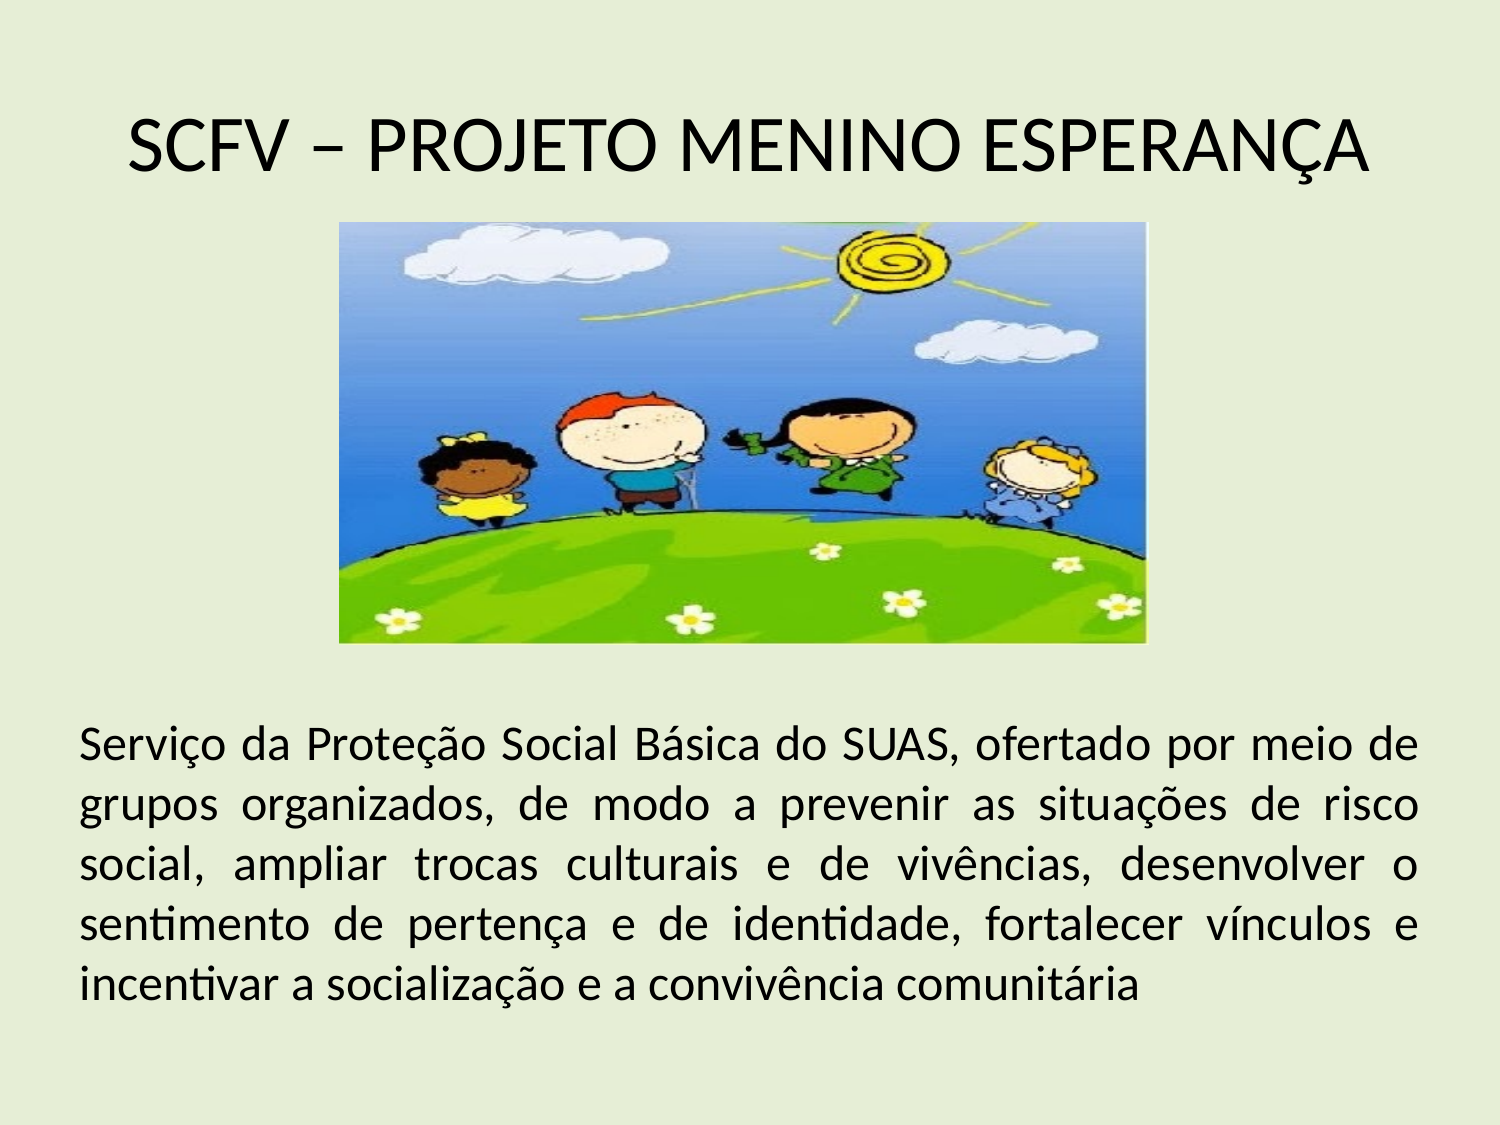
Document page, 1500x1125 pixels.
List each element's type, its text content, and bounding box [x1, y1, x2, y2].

title SCFV – PROJETO MENINO ESPERANÇA [75, 45, 1425, 233]
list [339, 222, 1149, 645]
text_box Serviço da Proteção Social Básica do SUAS, ofertado por meio de grupos organizados, de modo a prevenir as situações de risco social, ampliar trocas culturais e de vivências, desenvolver o sentimento de pertença e de identidade, fortalecer vínculos e incentivar a socialização e a convivência comunitária [64, 703, 1436, 1018]
